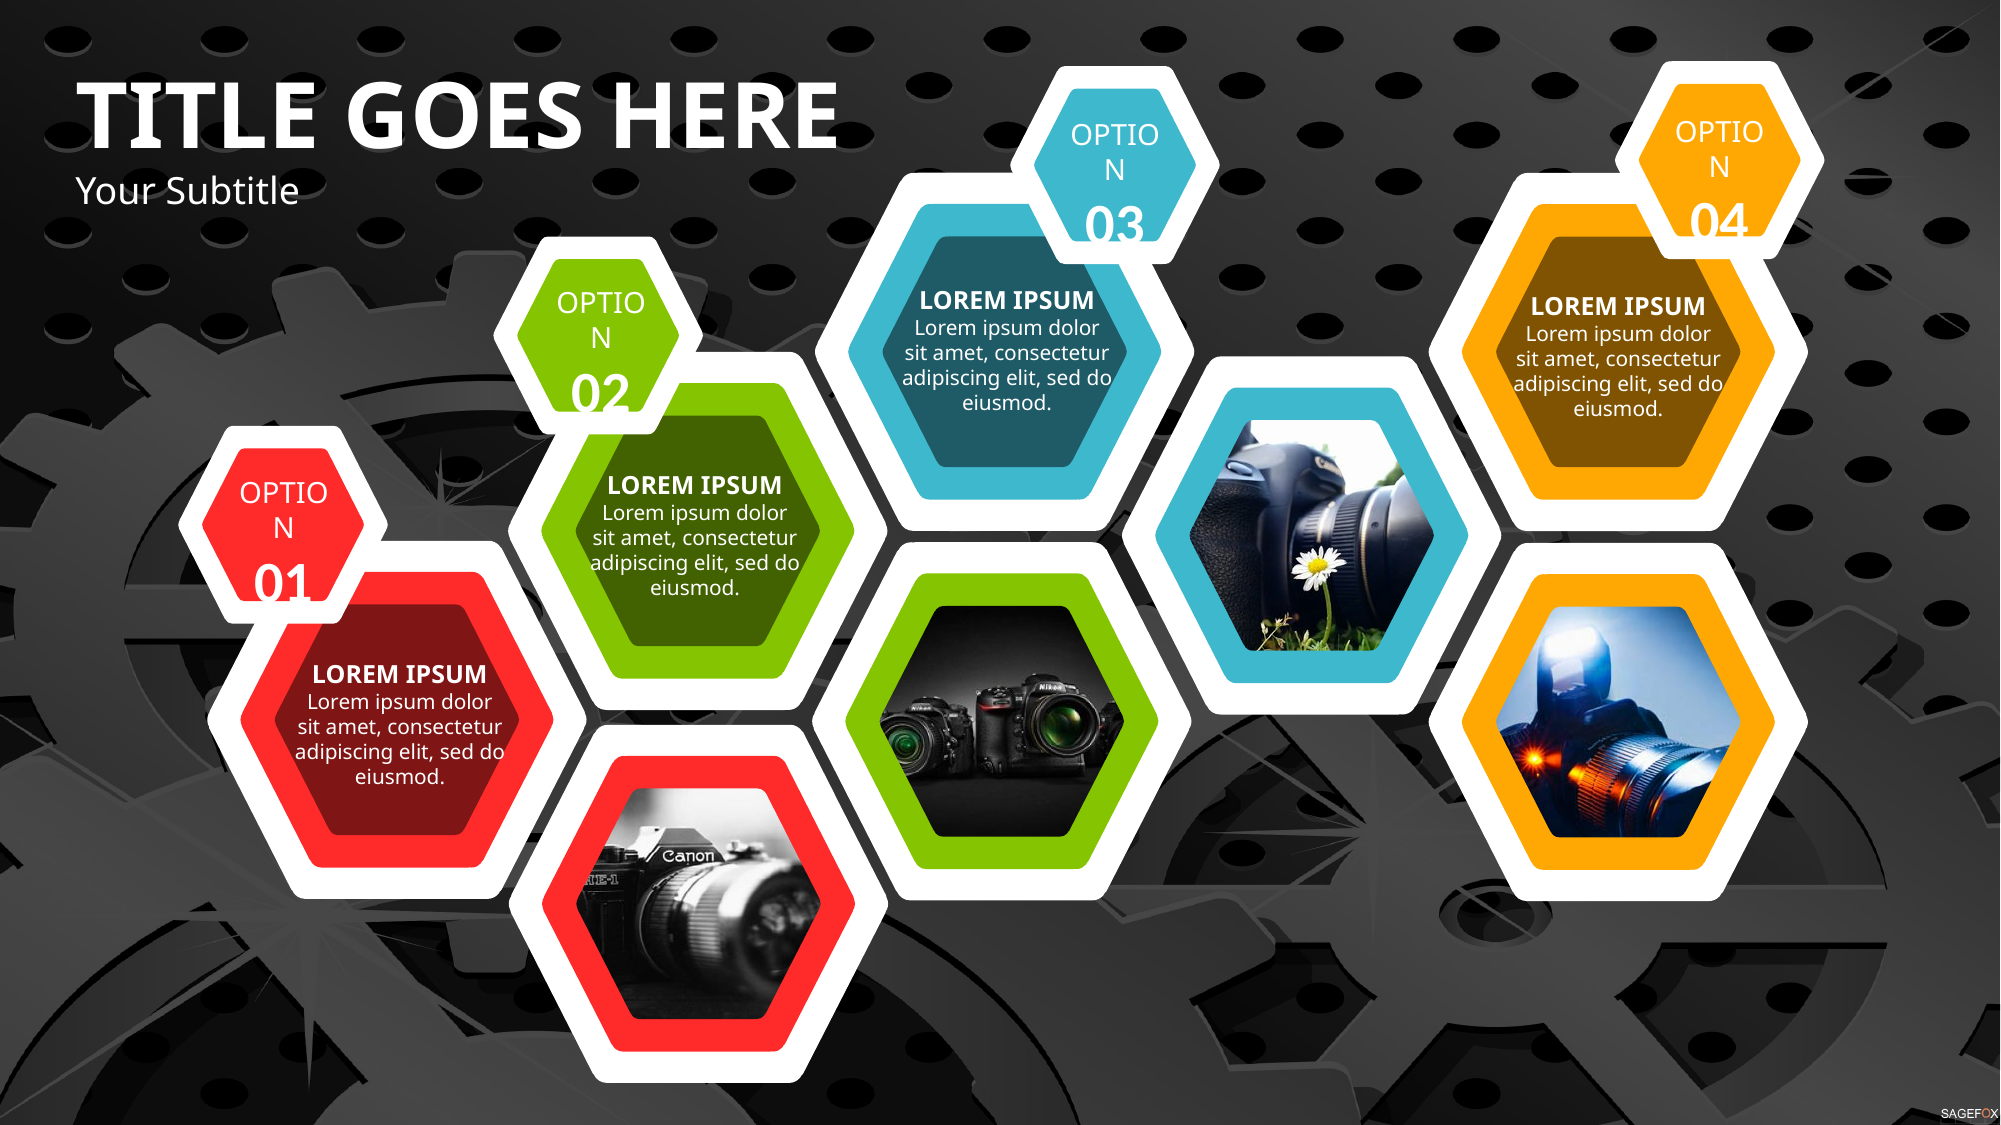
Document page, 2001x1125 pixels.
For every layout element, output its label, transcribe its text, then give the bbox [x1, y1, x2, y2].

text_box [207, 540, 587, 899]
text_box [508, 351, 888, 710]
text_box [1615, 61, 1825, 260]
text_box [178, 425, 388, 624]
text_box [1428, 542, 1808, 902]
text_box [1122, 356, 1502, 715]
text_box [814, 172, 1195, 531]
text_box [812, 542, 1192, 901]
picture [0, 0, 2001, 1125]
text_box TITLE GOES HERE Your Subtitle [60, 49, 1036, 220]
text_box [1010, 66, 1220, 265]
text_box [1428, 172, 1808, 532]
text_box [493, 236, 703, 435]
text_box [508, 724, 889, 1083]
